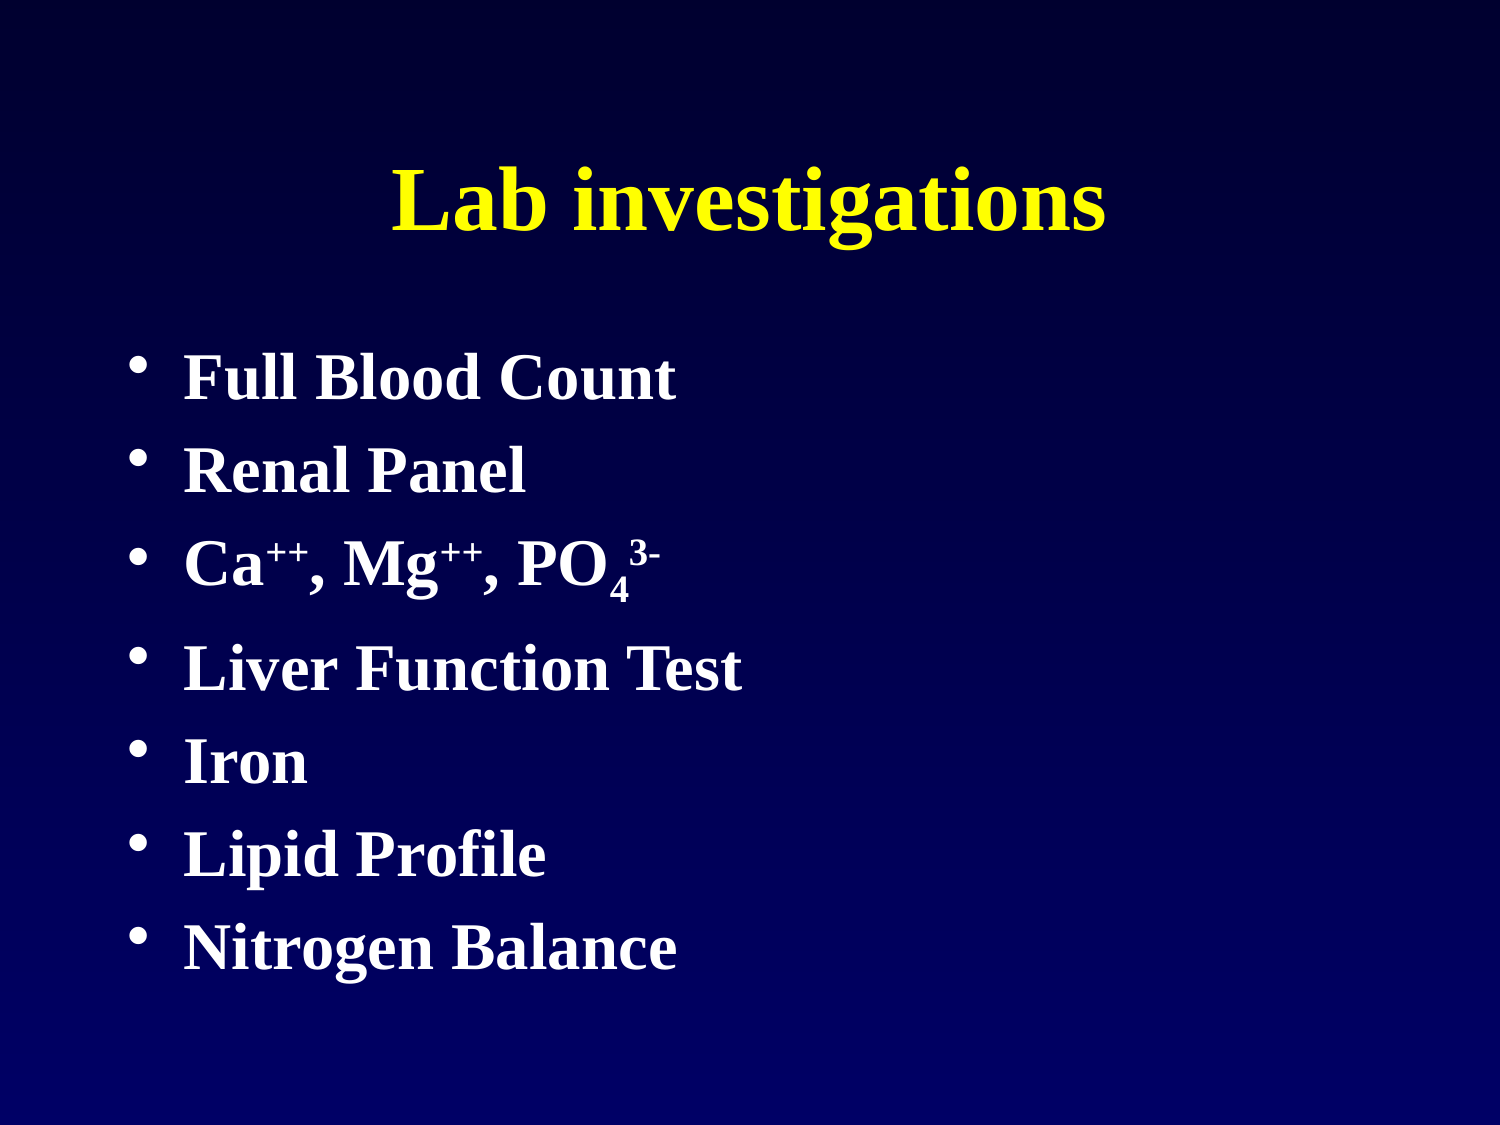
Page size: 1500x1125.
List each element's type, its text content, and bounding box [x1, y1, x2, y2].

title Lab investigations [112, 99, 1388, 288]
list Full Blood Count Renal Panel Ca++, Mg++, PO43- Liver Function Test Iron Lipid Profile Nitrogen Balance [112, 324, 1388, 1001]
